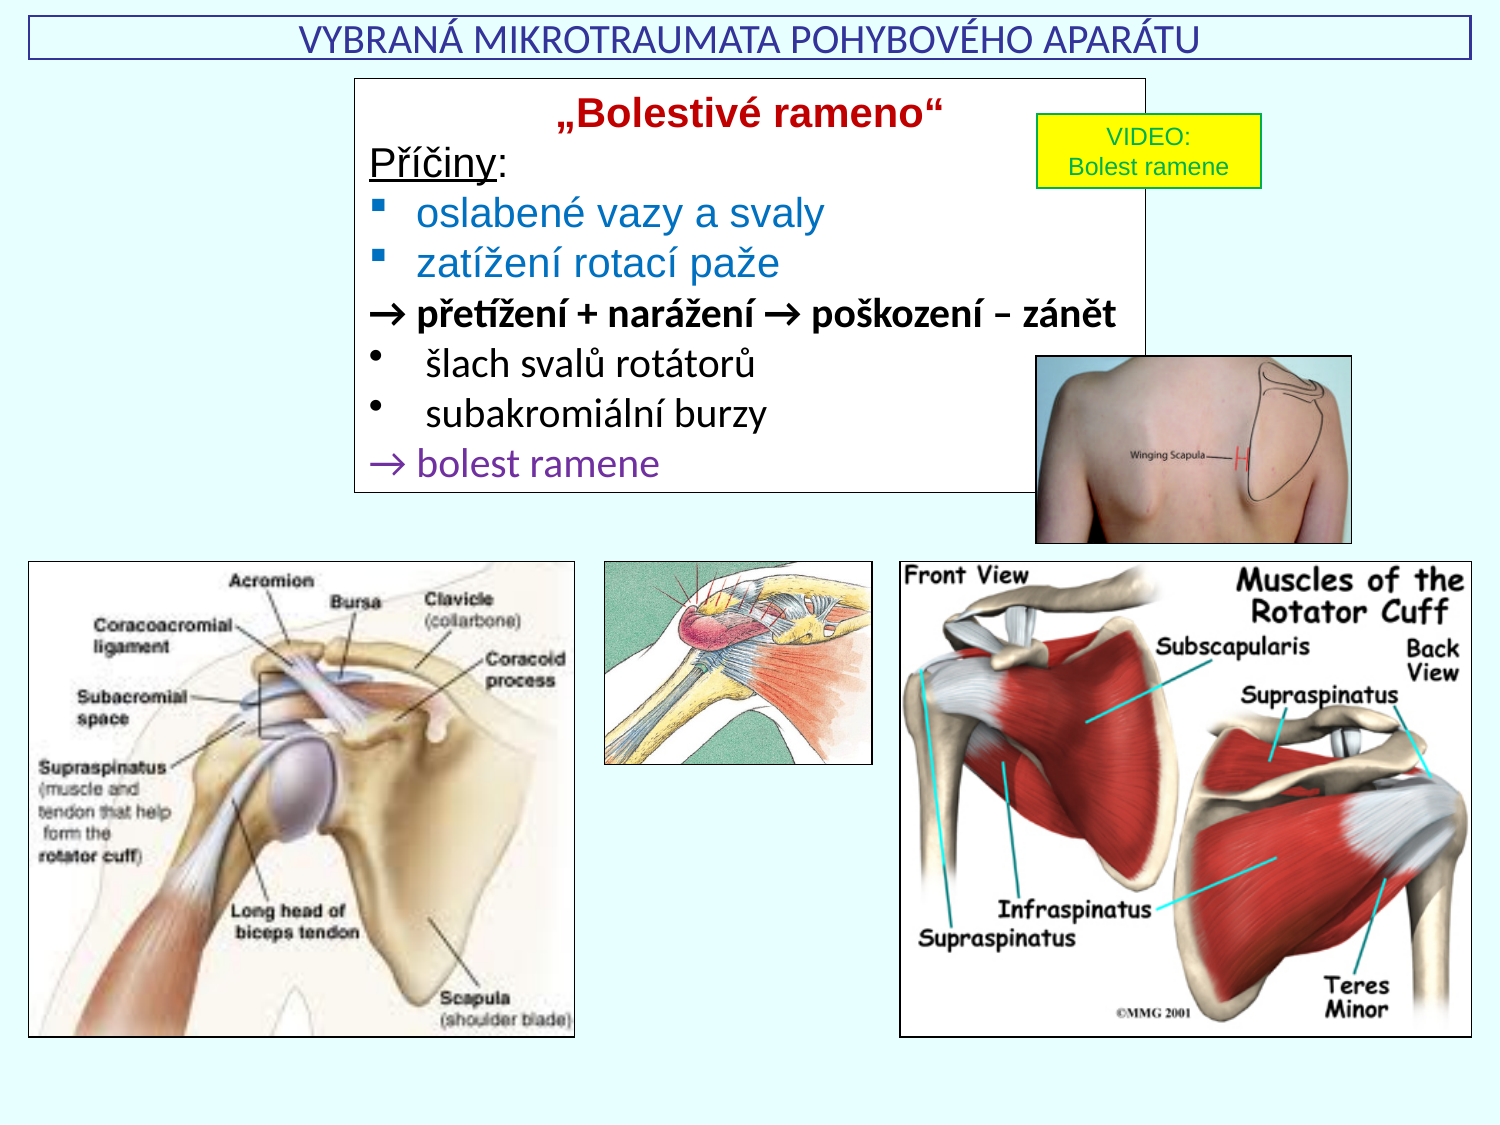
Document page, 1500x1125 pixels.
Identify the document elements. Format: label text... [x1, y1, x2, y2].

text_box VYBRANÁ MIKROTRAUMATA POHYBOVÉHO APARÁTU [29, 15, 1471, 59]
picture [900, 562, 1471, 1037]
picture [605, 562, 872, 764]
picture [1036, 356, 1351, 543]
text_box VIDEO: Bolest ramene [1036, 113, 1262, 189]
picture [29, 562, 574, 1037]
text_box „Bolestivé rameno“ Příčiny: oslabené vazy a svaly zatížení rotací paže → přetížení + narážení → poškození – zánět šlach svalů rotátorů subakromiální burzy → bolest ramene [354, 78, 1146, 493]
